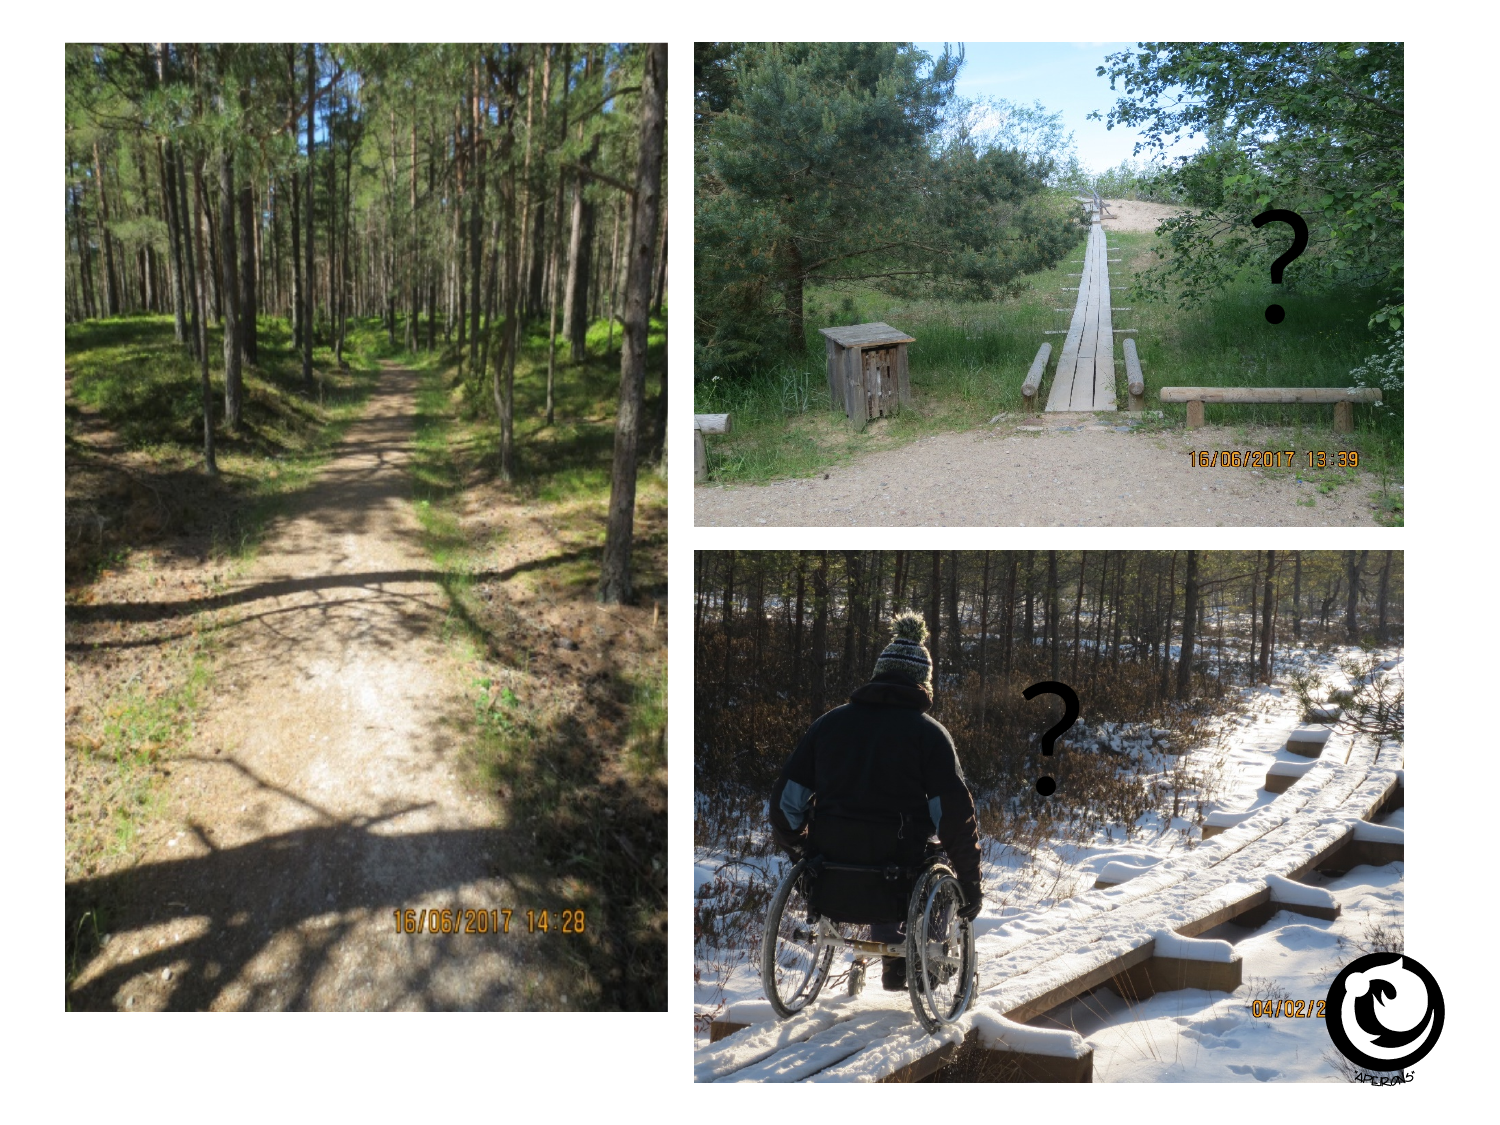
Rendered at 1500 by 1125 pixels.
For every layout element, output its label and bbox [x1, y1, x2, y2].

picture [0, 42, 1445, 1087]
